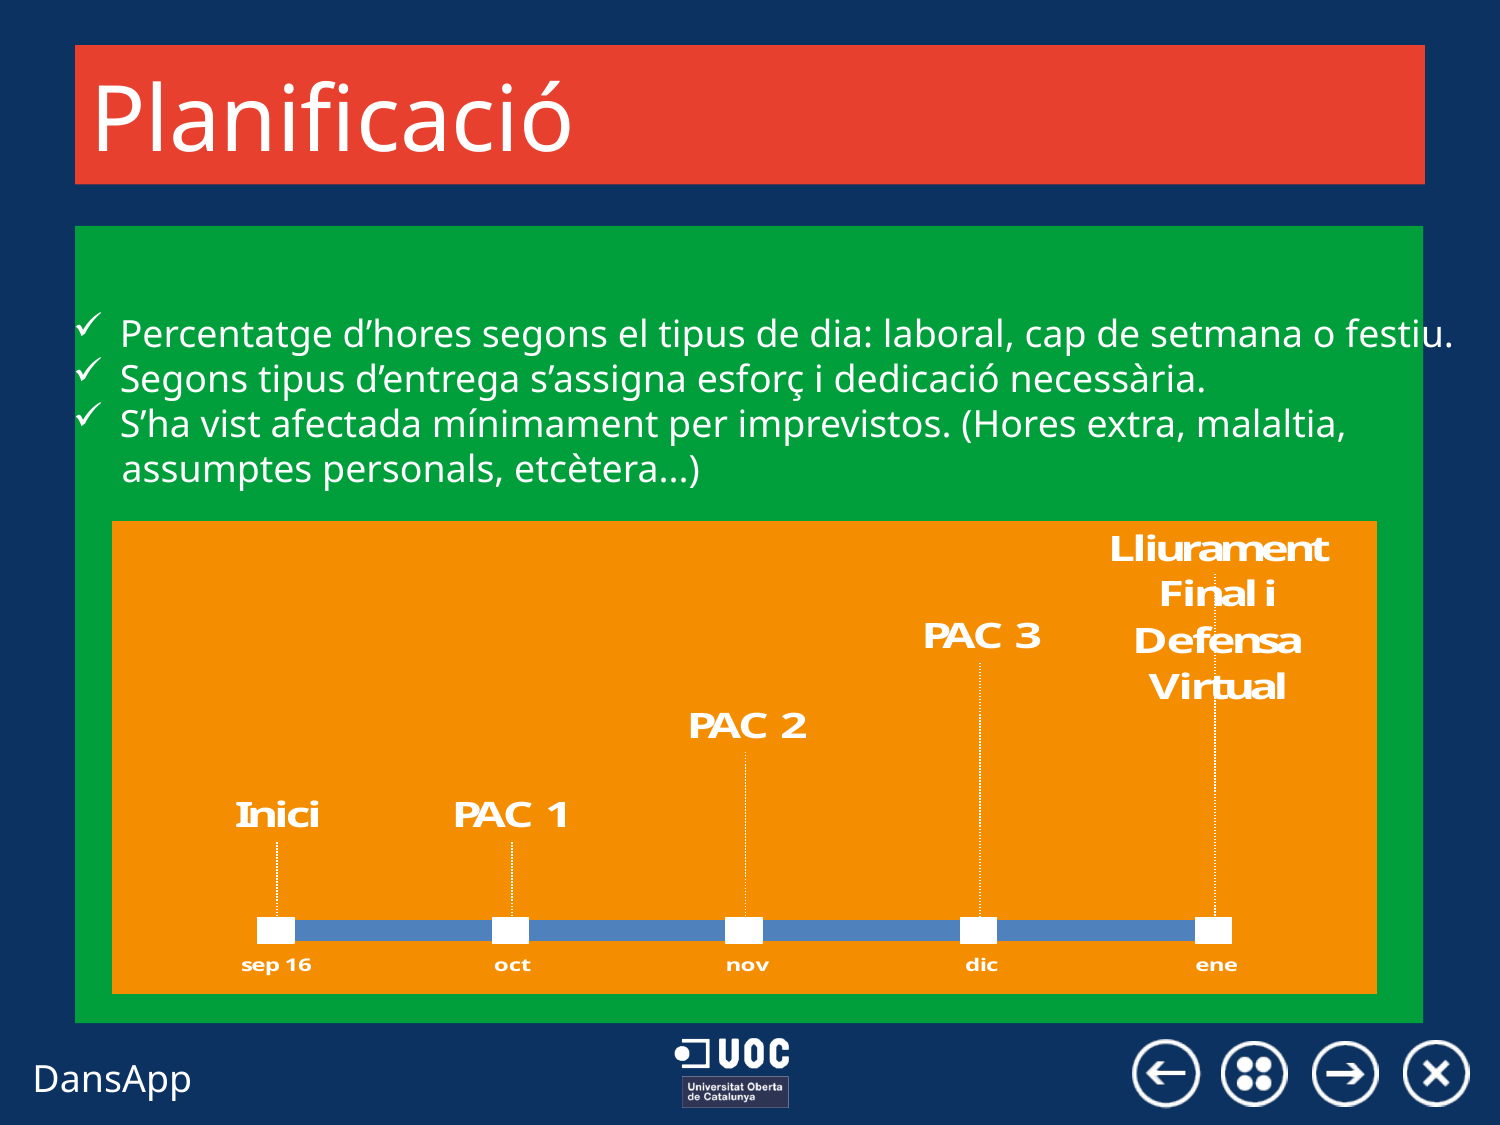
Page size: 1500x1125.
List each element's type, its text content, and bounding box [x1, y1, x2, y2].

picture [1312, 1041, 1379, 1107]
text_box Percentatge d’hores segons el tipus de dia: laboral, cap de setmana o festiu. Segons tipus d’entrega s’assigna esforç i dedicació necessària. S’ha vist afectada mínimament per imprevistos. (Hores extra, malaltia, assumptes personals, etcètera...) [58, 302, 1471, 498]
picture [1221, 1041, 1288, 1107]
picture [673, 1034, 792, 1111]
text_box [73, 224, 1425, 302]
title Planificació [75, 45, 1425, 185]
picture [1132, 1039, 1202, 1109]
picture [1403, 1040, 1470, 1107]
text_box [73, 498, 1425, 1025]
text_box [104, 515, 1385, 1000]
